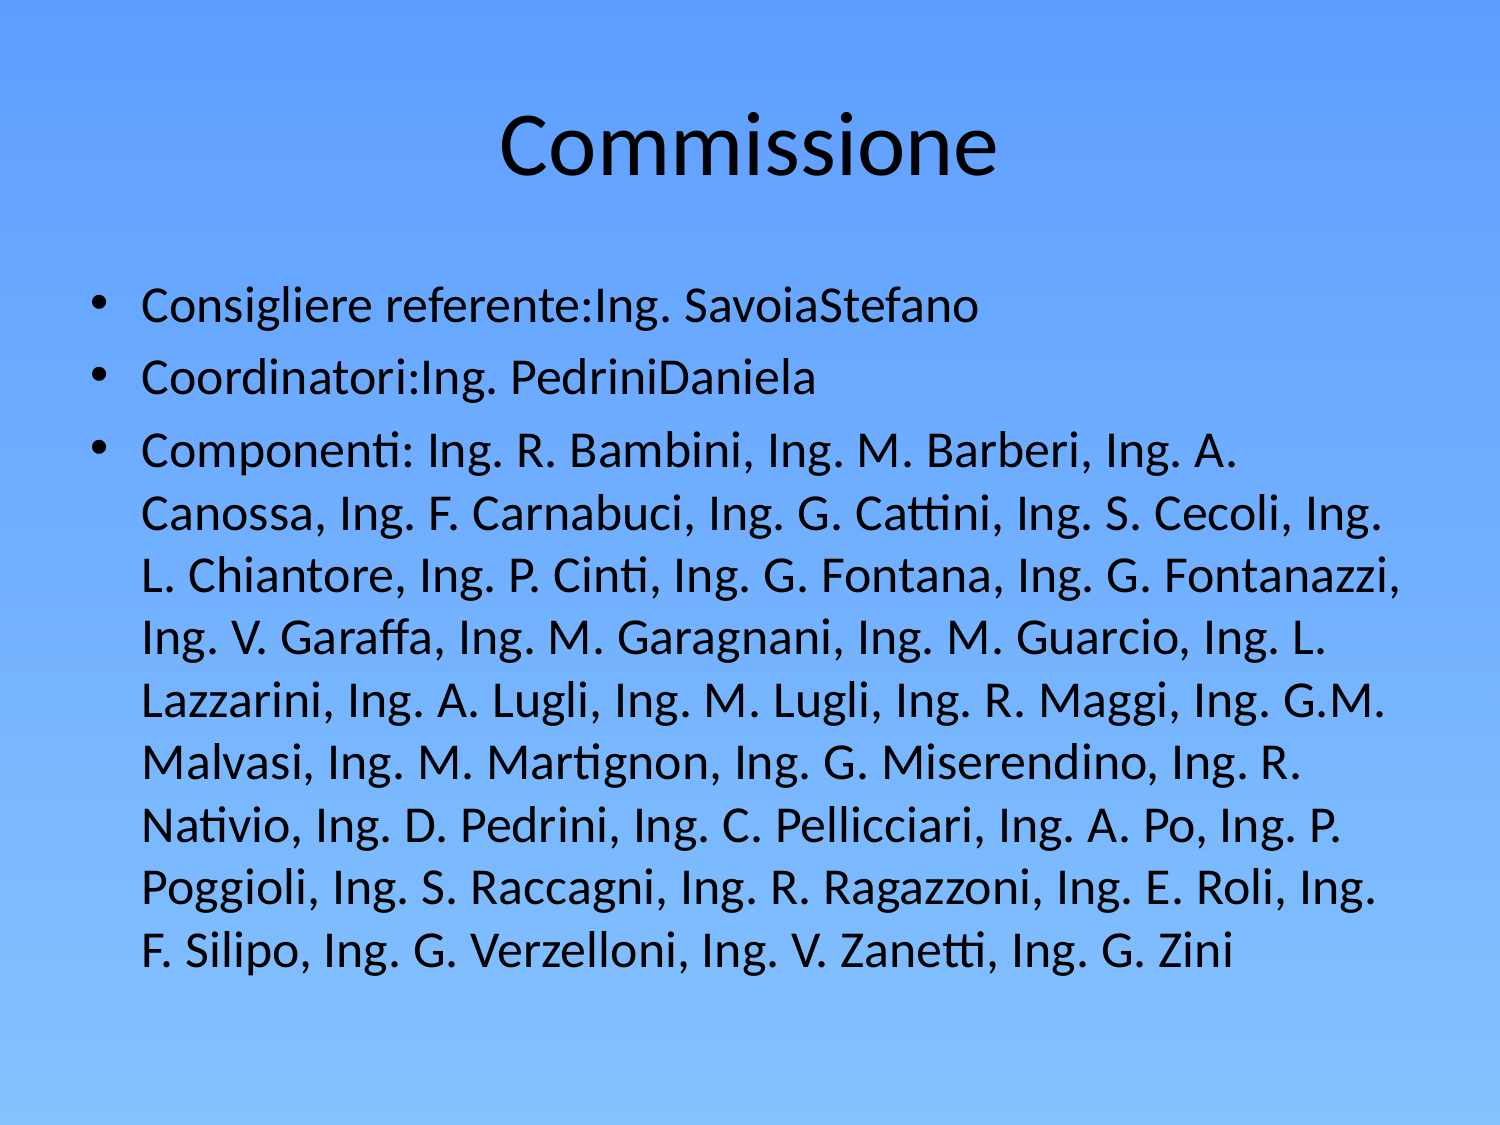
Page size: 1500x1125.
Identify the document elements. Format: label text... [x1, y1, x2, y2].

title Commissione [75, 45, 1425, 233]
list Consigliere referente:Ing. SavoiaStefano Coordinatori:Ing. PedriniDaniela Componenti: Ing. R. Bambini, Ing. M. Barberi, Ing. A. Canossa, Ing. F. Carnabuci, Ing. G. Cattini, Ing. S. Cecoli, Ing. L. Chiantore, Ing. P. Cinti, Ing. G. Fontana, Ing. G. Fontanazzi, Ing. V. Garaffa, Ing. M. Garagnani, Ing. M. Guarcio, Ing. L. Lazzarini, Ing. A. Lugli, Ing. M. Lugli, Ing. R. Maggi, Ing. G.M. Malvasi, Ing. M. Martignon, Ing. G. Miserendino, Ing. R. Nativio, Ing. D. Pedrini, Ing. C. Pellicciari, Ing. A. Po, Ing. P. Poggioli, Ing. S. Raccagni, Ing. R. Ragazzoni, Ing. E. Roli, Ing. F. Silipo, Ing. G. Verzelloni, Ing. V. Zanetti, Ing. G. Zini [75, 262, 1425, 1005]
